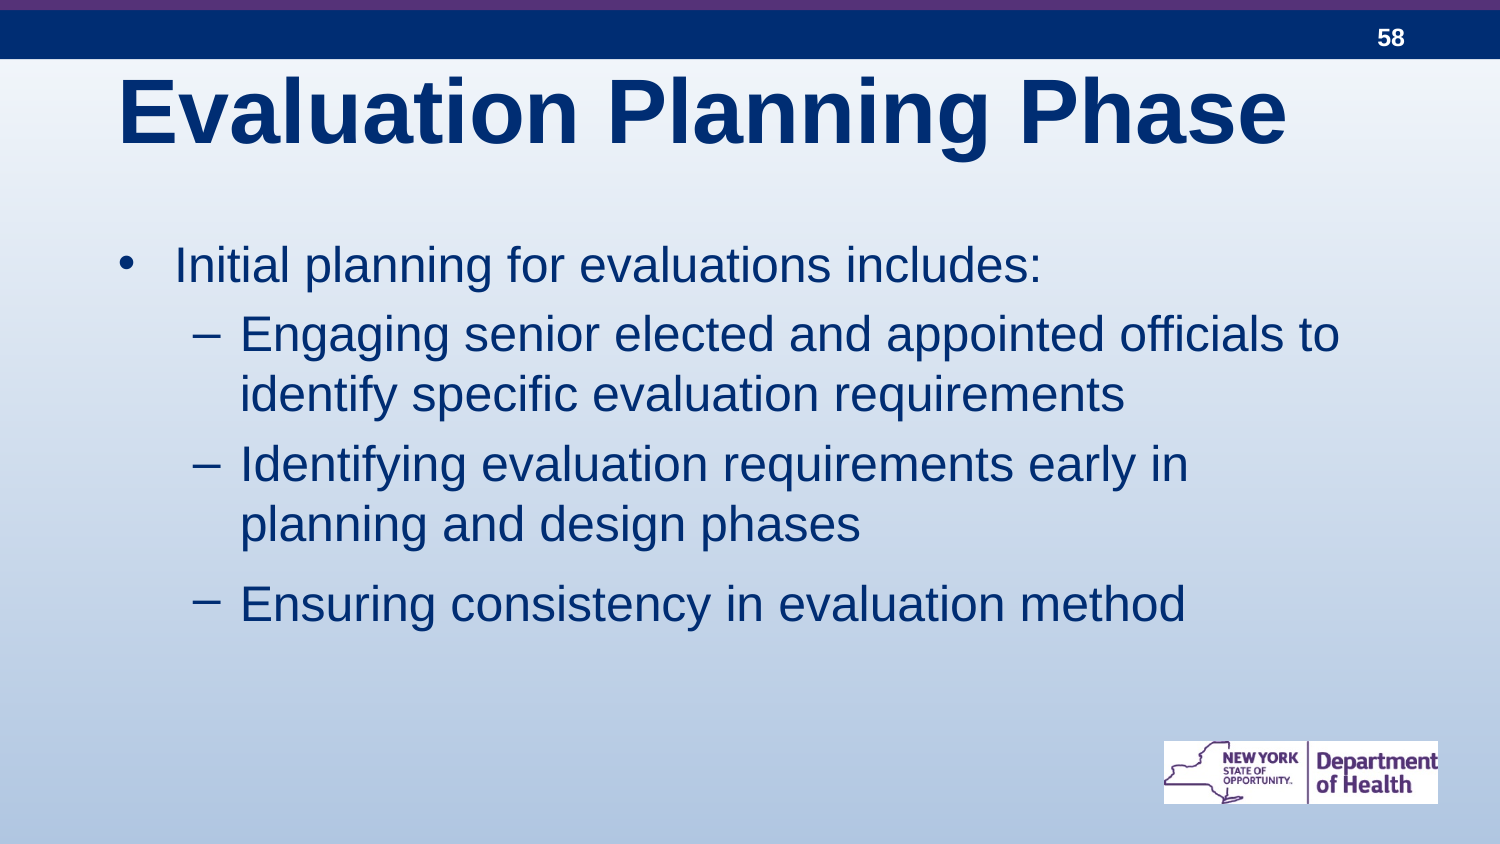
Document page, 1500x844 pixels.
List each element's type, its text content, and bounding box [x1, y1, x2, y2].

list Initial planning for evaluations includes: Engaging senior elected and appointed officials to identify specific evaluation requirements Identifying evaluation requirements early in planning and design phases Ensuring consistency in evaluation method [103, 224, 1397, 760]
picture [1164, 741, 1438, 804]
title Evaluation Planning Phase [103, 44, 1397, 208]
